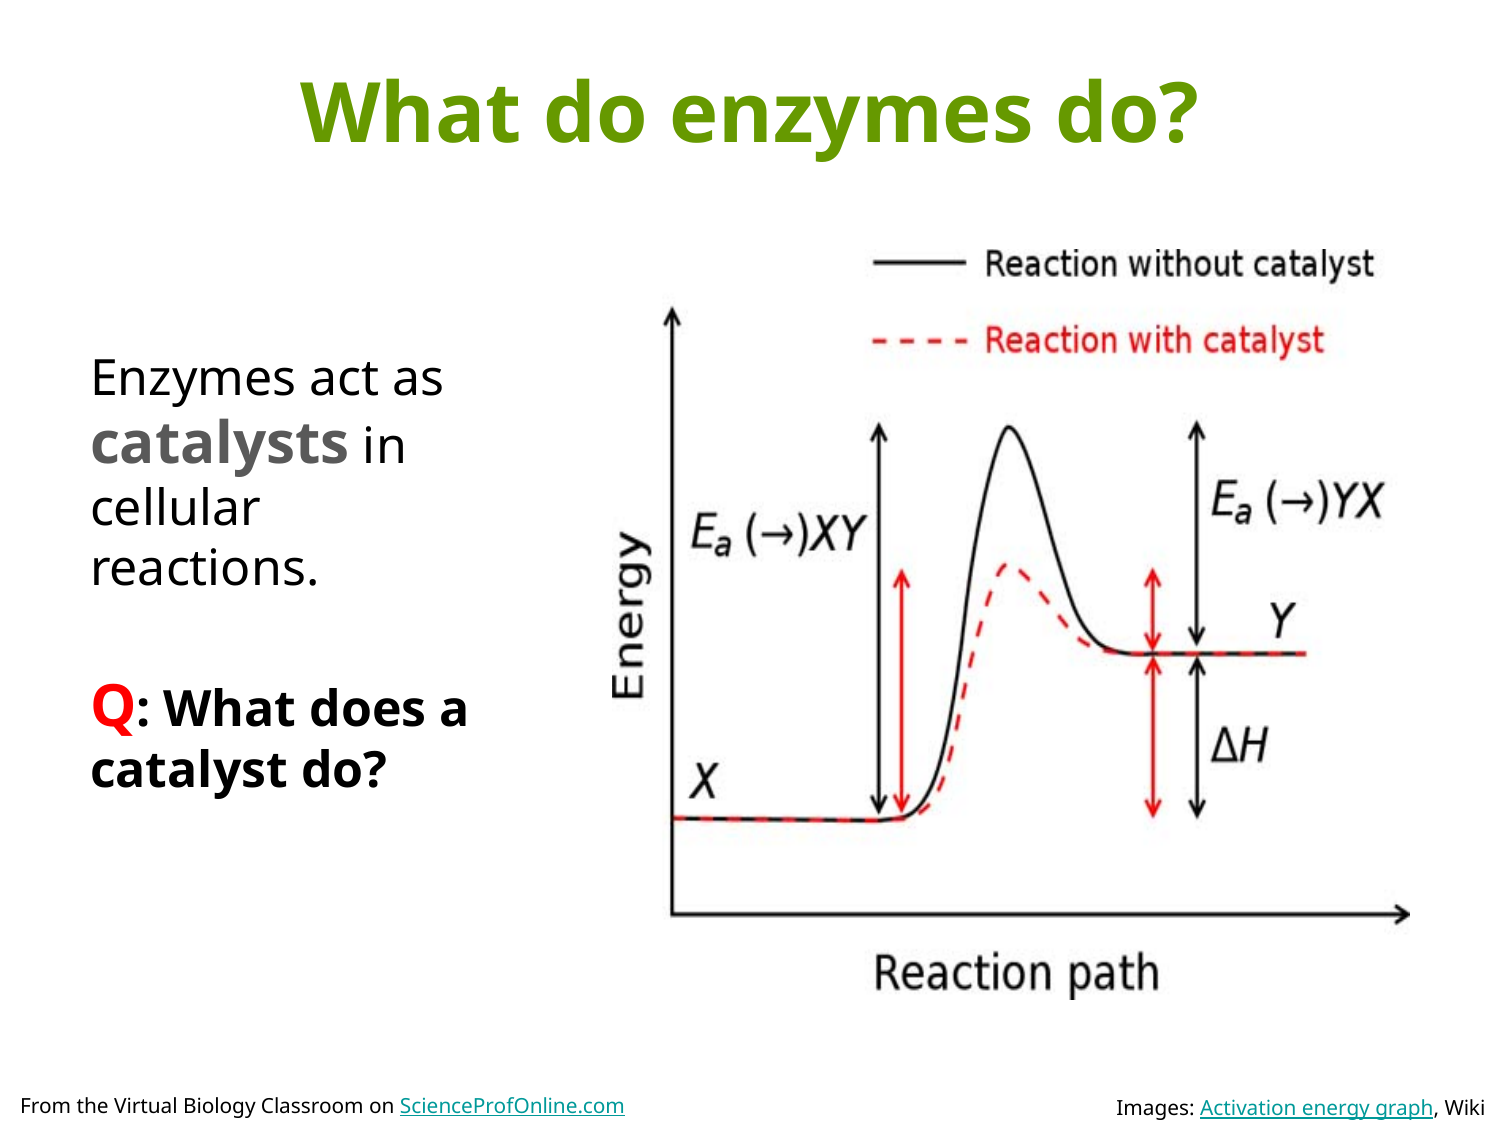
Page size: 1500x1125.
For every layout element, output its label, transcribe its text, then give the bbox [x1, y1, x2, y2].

text_box From the Virtual Biology Classroom on ScienceProfOnline.com [5, 1084, 640, 1125]
title What do enzymes do? [75, 37, 1425, 180]
list Enzymes act as catalysts in cellular reactions. Q: What does a catalyst do? [75, 337, 500, 900]
picture [612, 249, 1411, 1001]
text_box Images: Activation energy graph, Wiki [1012, 1087, 1500, 1125]
